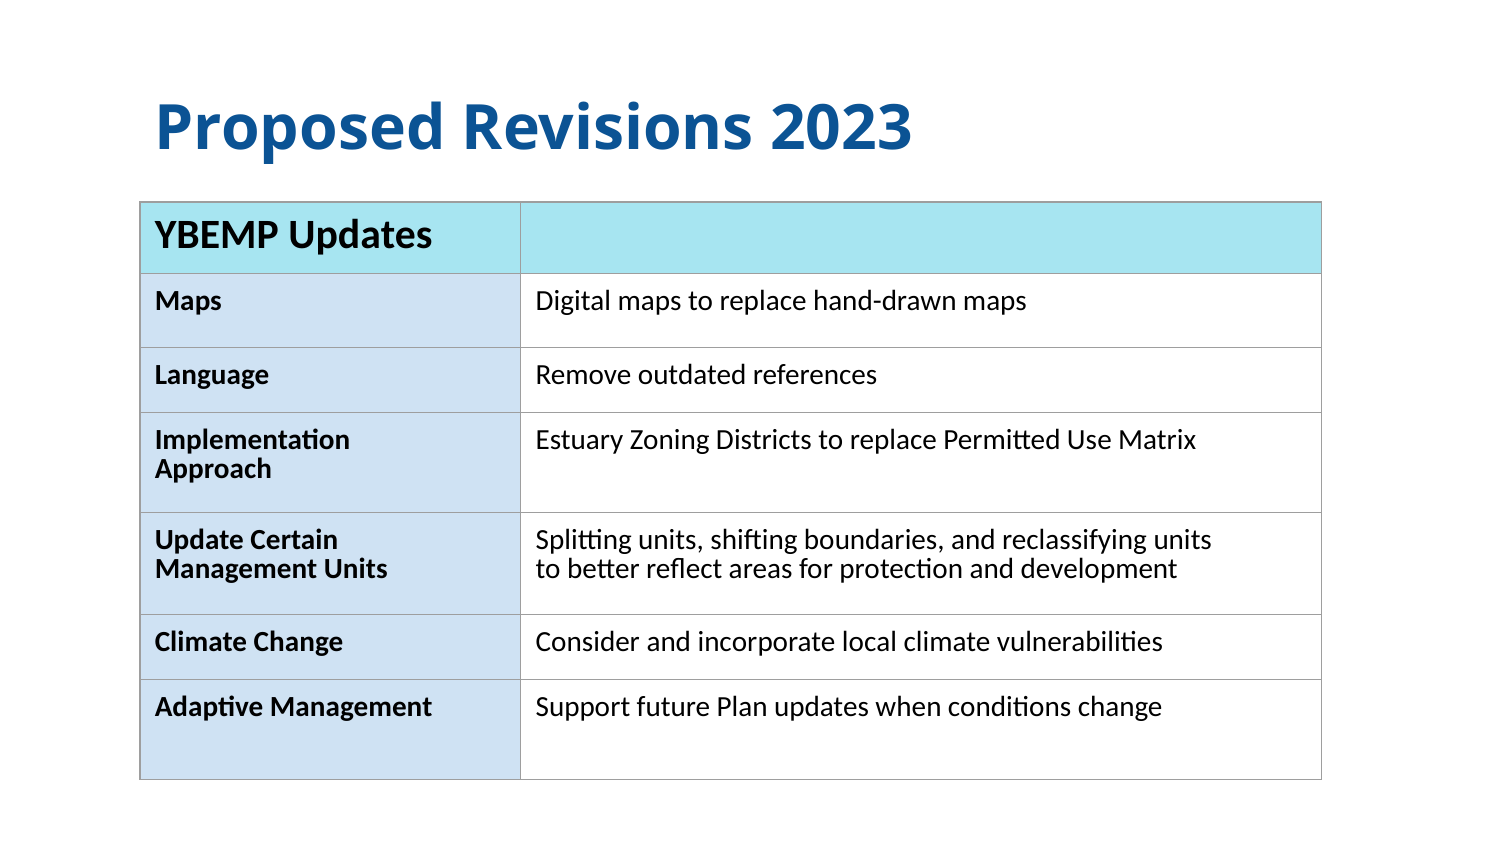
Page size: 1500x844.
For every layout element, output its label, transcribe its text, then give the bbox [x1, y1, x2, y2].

table_cell Adaptive Management [141, 680, 520, 779]
table_header YBEMP Updates [141, 203, 520, 273]
table_cell Estuary Zoning Districts to replace Permitted Use Matrix [521, 413, 1321, 512]
title Proposed Revisions 2023 [139, 80, 1500, 183]
table_cell Climate Change [141, 615, 520, 679]
table_cell Implementation Approach [141, 413, 520, 512]
table_cell Maps [141, 274, 520, 347]
table_cell Remove outdated references [521, 348, 1321, 412]
table_cell Splitting units, shifting boundaries, and reclassifying units to better reflect areas for protection and development [521, 513, 1321, 614]
table_cell Consider and incorporate local climate vulnerabilities [521, 615, 1321, 679]
table_cell Support future Plan updates when conditions change [521, 680, 1321, 779]
table_cell Language [141, 348, 520, 412]
table_cell Digital maps to replace hand-drawn maps [521, 274, 1321, 347]
table_header [521, 203, 1321, 273]
table_cell Update Certain Management Units [141, 513, 520, 614]
